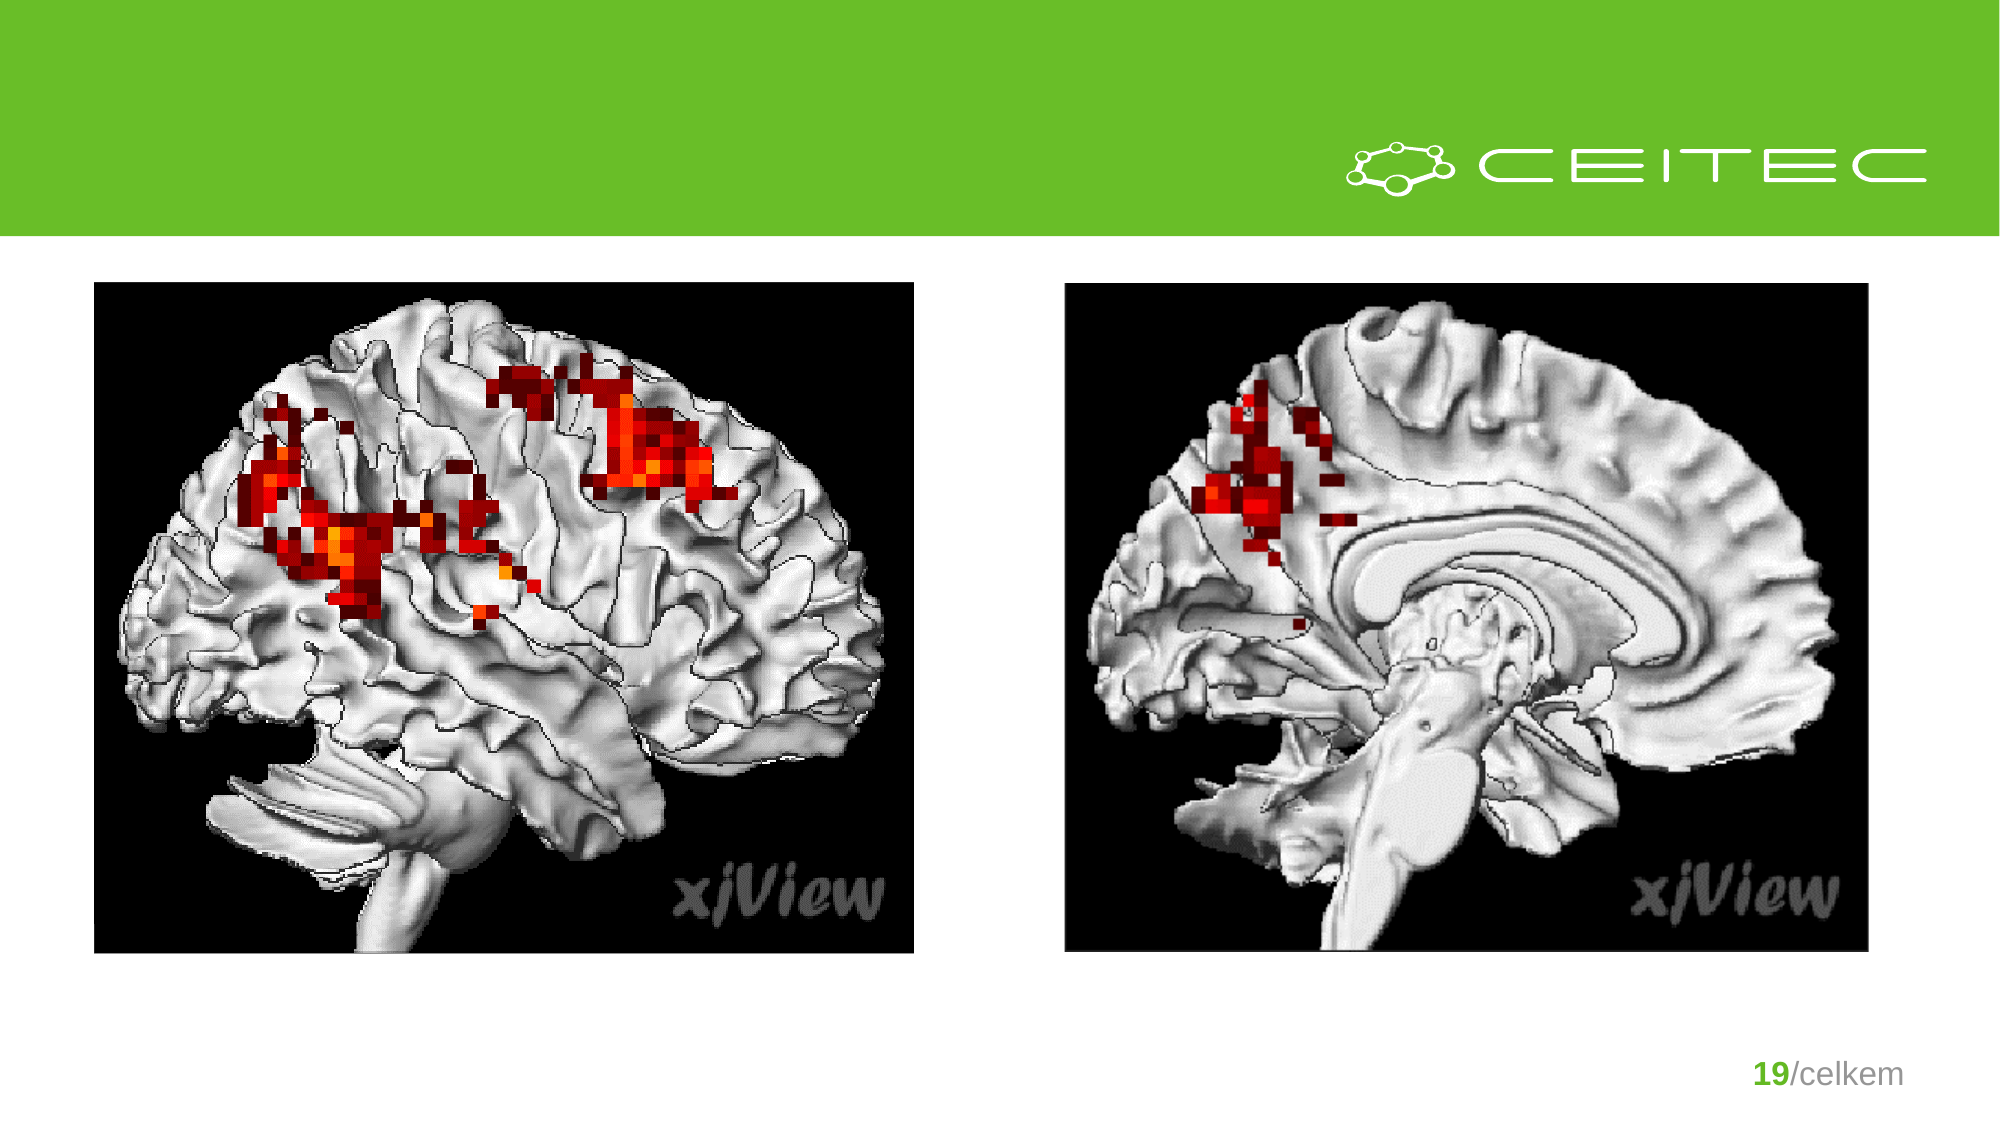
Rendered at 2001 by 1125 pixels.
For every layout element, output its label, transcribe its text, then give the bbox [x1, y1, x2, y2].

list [94, 247, 914, 988]
picture [1029, 283, 1906, 952]
slide_number 19/celkem [1589, 1038, 1906, 1093]
